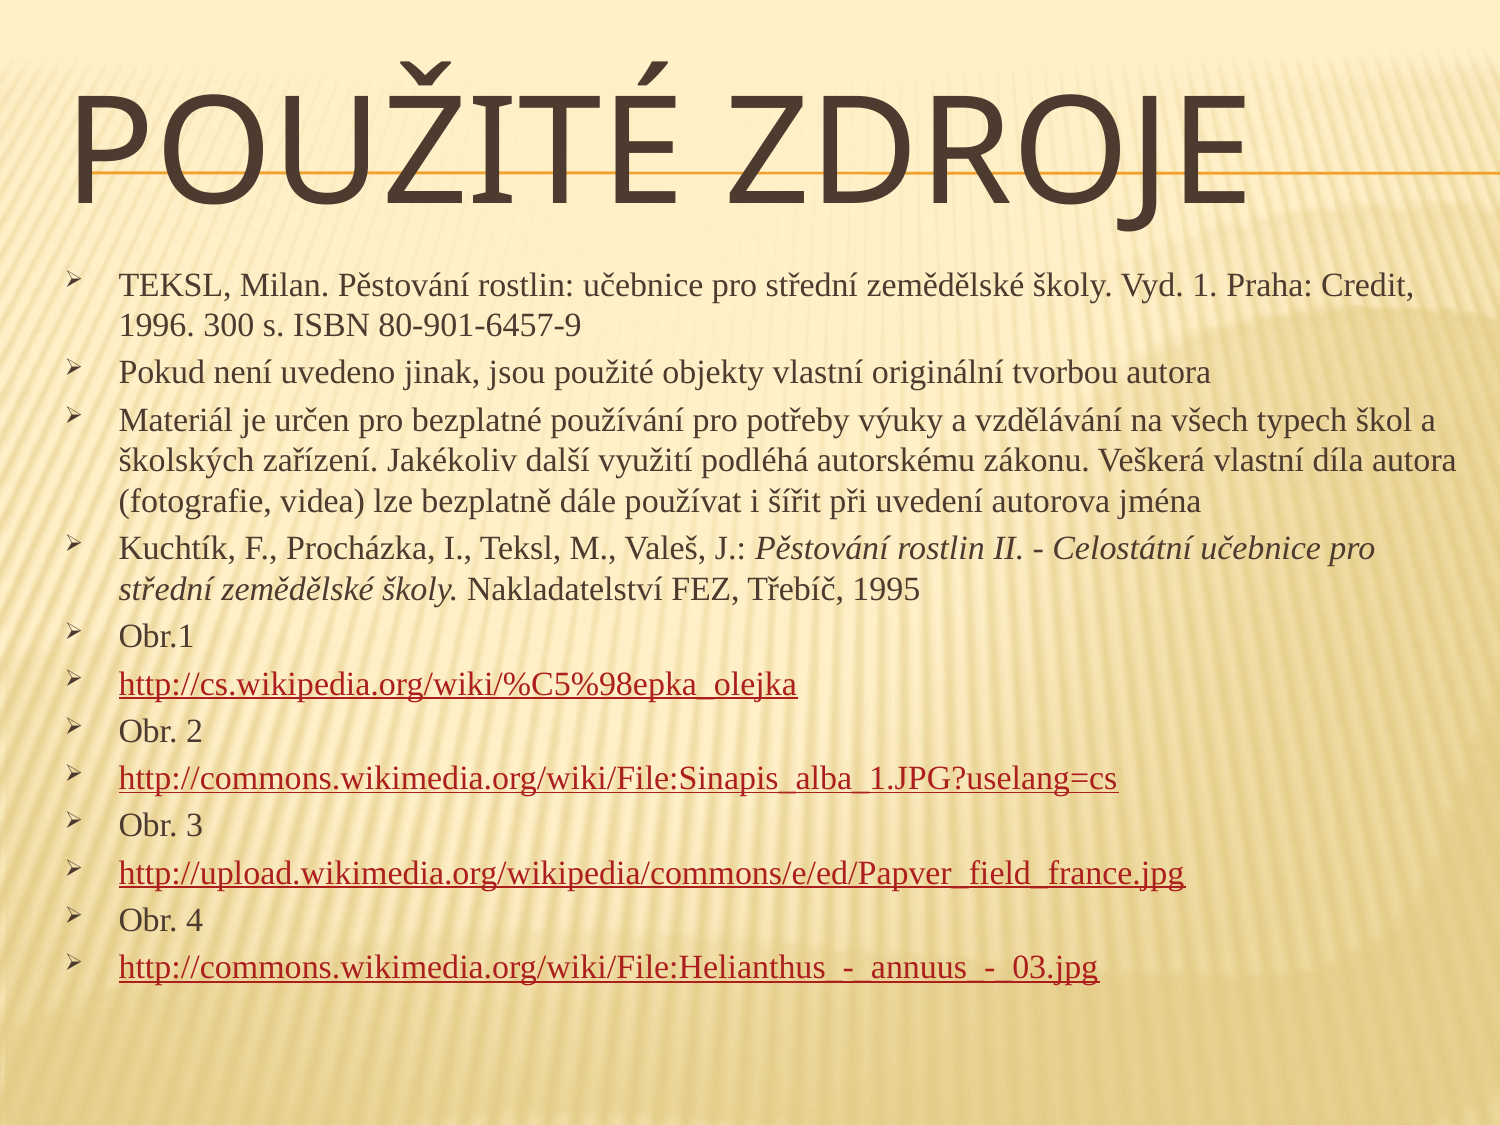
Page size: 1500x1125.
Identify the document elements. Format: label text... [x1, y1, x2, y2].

list TEKSL, Milan. Pěstování rostlin: učebnice pro střední zemědělské školy. Vyd. 1. Praha: Credit, 1996. 300 s. ISBN 80-901-6457-9 Pokud není uvedeno jinak, jsou použité objekty vlastní originální tvorbou autora Materiál je určen pro bezplatné používání pro potřeby výuky a vzdělávání na všech typech škol a školských zařízení. Jakékoliv další využití podléhá autorskému zákonu. Veškerá vlastní díla autora (fotografie, videa) lze bezplatně dále používat i šířit při uvedení autorova jména Kuchtík, F., Procházka, I., Teksl, M., Valeš, J.: Pěstování rostlin II. - Celostátní učebnice pro střední zemědělské školy. Nakladatelství FEZ, Třebíč, 1995 Obr.1 http://cs.wikipedia.org/wiki/%C5%98epka_olejka Obr. 2 http://commons.wikimedia.org/wiki/File:Sinapis_alba_1.JPG?uselang=cs Obr. 3 http://upload.wikimedia.org/wikipedia/commons/e/ed/Papver_field_france.jpg Obr. 4 http://commons.wikimedia.org/wiki/File:Helianthus_-_annuus_-_03.jpg [50, 254, 1475, 998]
title POUŽITÉ ZDROJE [50, 75, 1475, 213]
